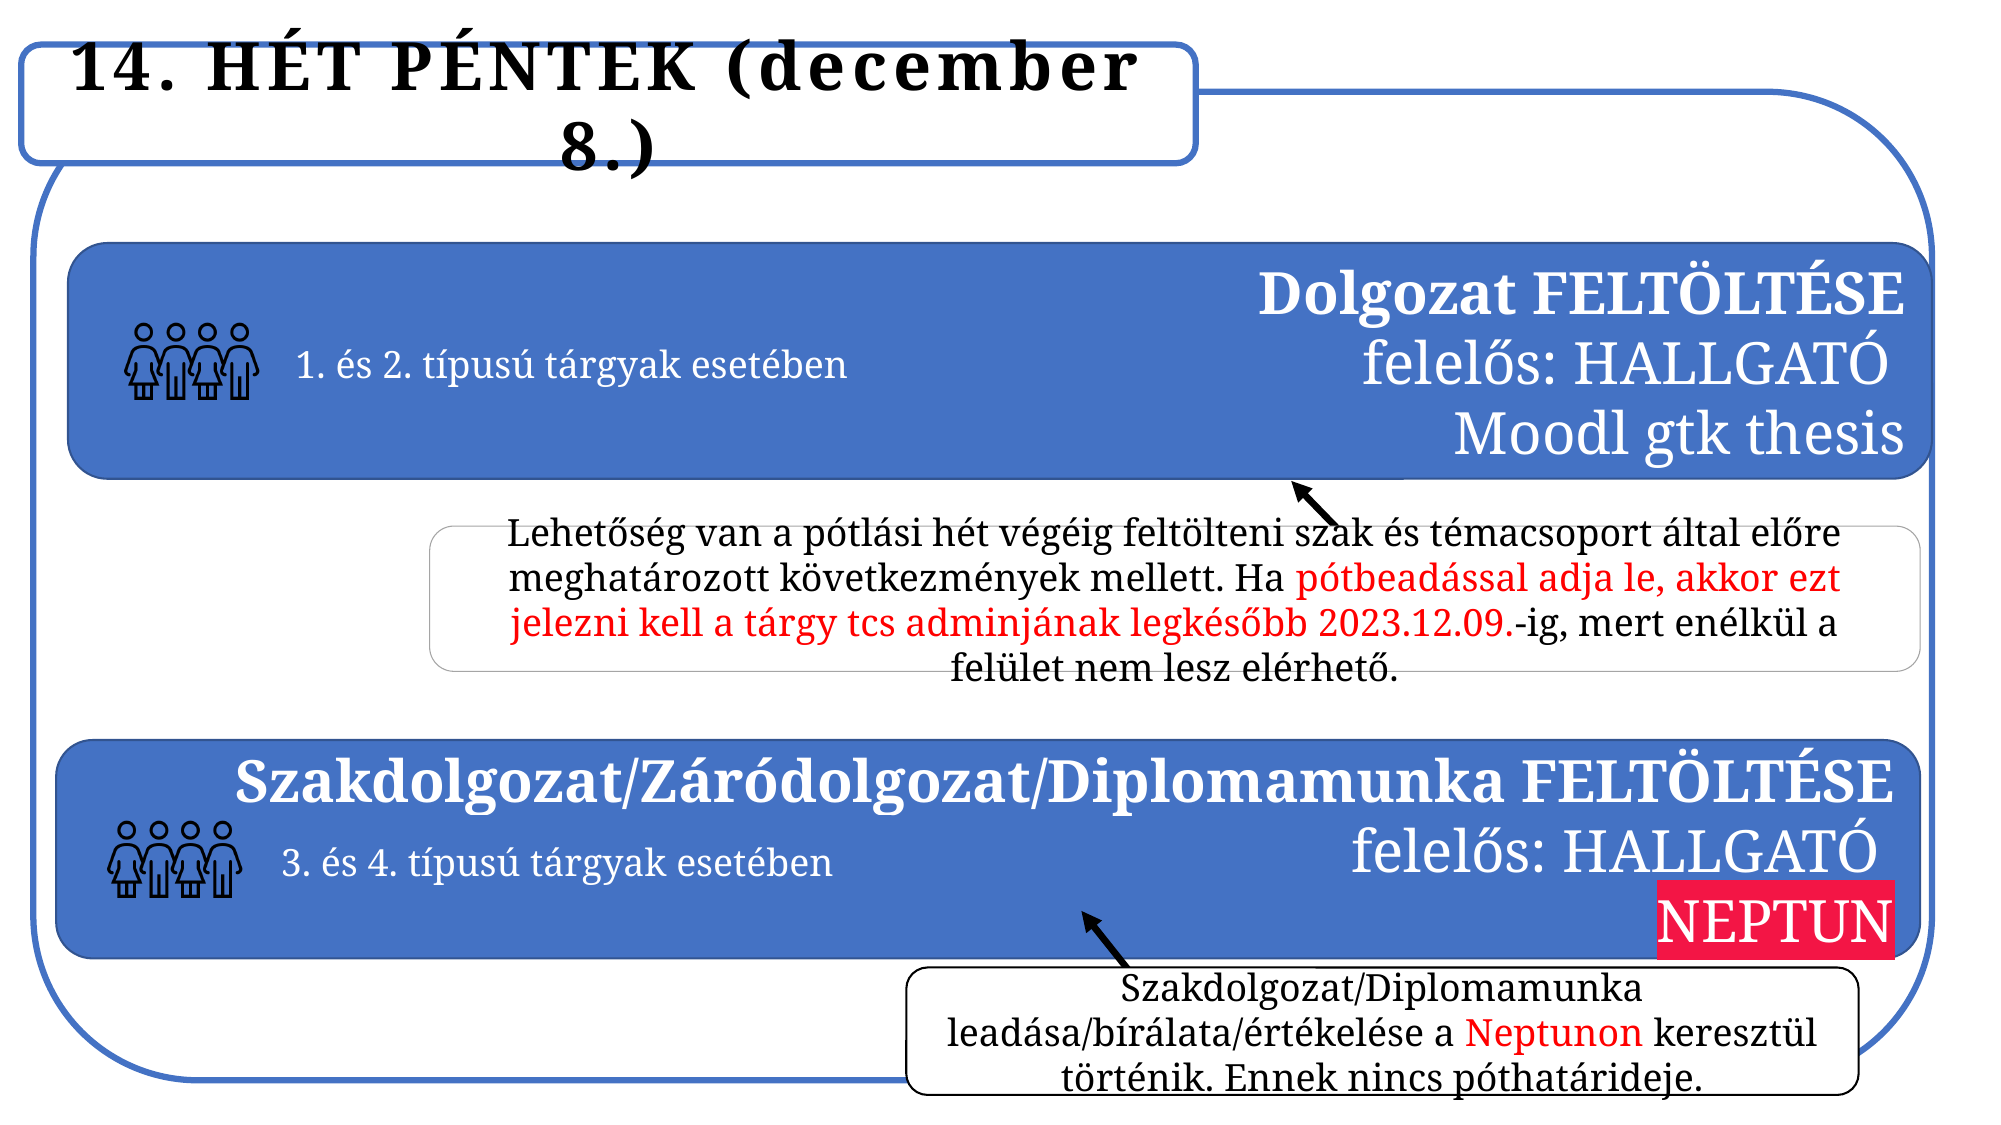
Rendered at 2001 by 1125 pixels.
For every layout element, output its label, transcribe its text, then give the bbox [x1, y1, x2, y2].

text_box Szakdolgozat/Záródolgozat/Diplomamunka FELTÖLTÉSE felelős: HALLGATÓ NEPTUN [55, 738, 1922, 960]
text_box 14. HÉT PÉNTEK (december 8.) [20, 43, 1197, 165]
text_box 3. és 4. típusú tárgyak esetében [260, 815, 908, 908]
text_box [32, 90, 1934, 1082]
picture [116, 288, 267, 439]
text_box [1081, 910, 1173, 1026]
text_box Lehetőség van a pótlási hét végéig feltölteni szak és témacsoport által előre meghatározott következmények mellett. Ha pótbeadással adja le, akkor ezt jelezni kell a tárgy tcs adminjának legkésőbb 2023.12.09.-ig, mert enélkül a felület nem lesz elérhető. [429, 525, 1921, 672]
text_box Dolgozat FELTÖLTÉSE felelős: HALLGATÓ Moodl gtk thesis [66, 241, 1934, 480]
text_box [1291, 480, 1360, 552]
picture [99, 786, 250, 937]
text_box 1. és 2. típusú tárgyak esetében [272, 287, 945, 440]
text_box Szakdolgozat/Diplomamunka leadása/bírálata/értékelése a Neptunon keresztül történik. Ennek nincs póthatárideje. [905, 966, 1860, 1096]
